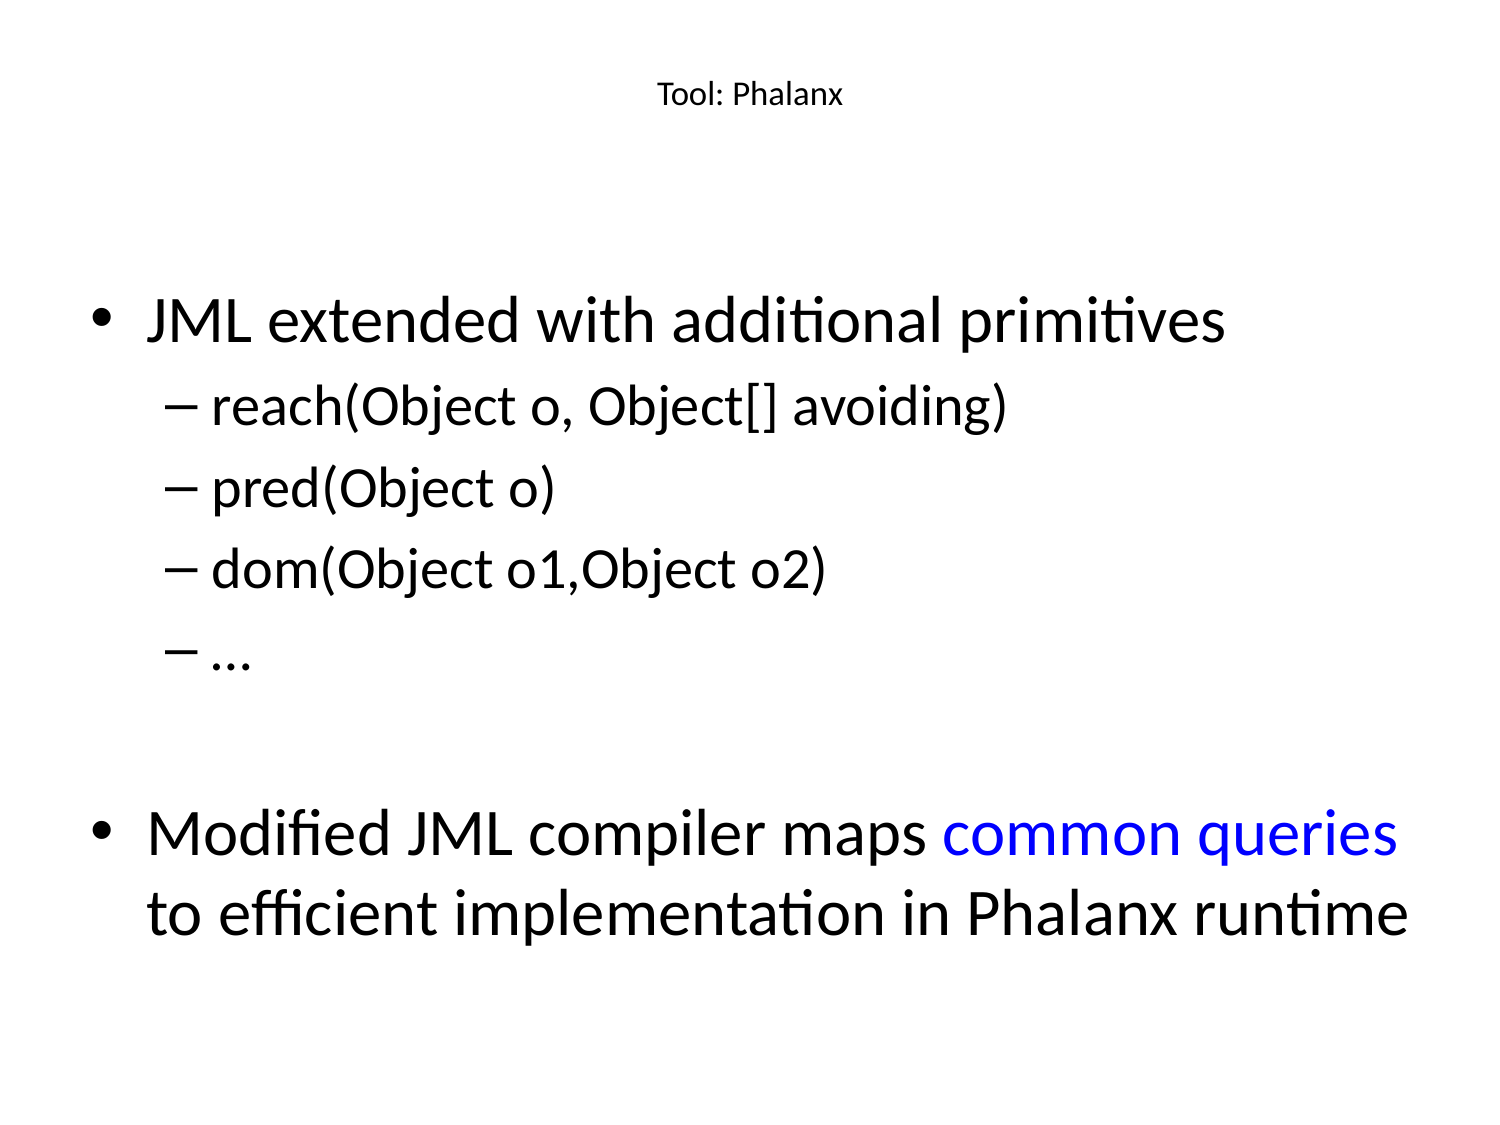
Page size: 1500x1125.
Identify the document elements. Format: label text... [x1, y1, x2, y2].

title Tool: Phalanx [37, 20, 1463, 163]
list JML extended with additional primitives reach(Object o, Object[] avoiding) pred(Object o) dom(Object o1,Object o2) … Modified JML compiler maps common queries to efficient implementation in Phalanx runtime [75, 174, 1463, 1038]
